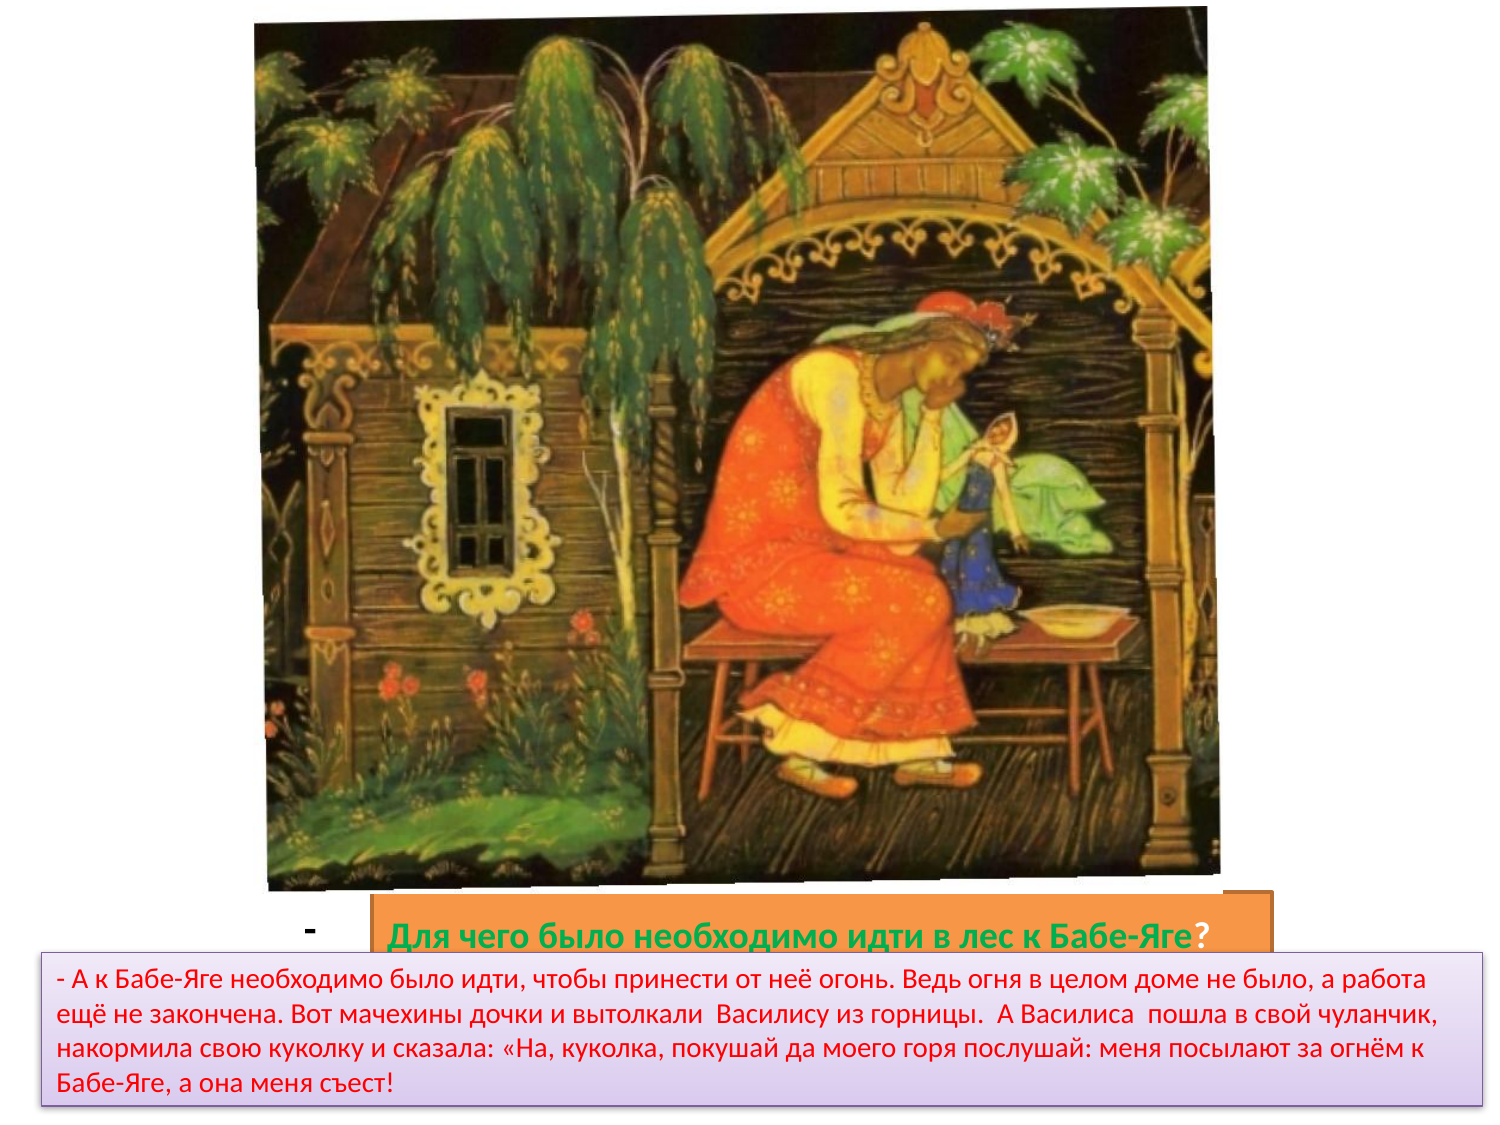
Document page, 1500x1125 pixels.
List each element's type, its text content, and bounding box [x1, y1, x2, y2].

list - А к Бабе-Яге необходимо было идти, чтобы принести от неё огонь. Ведь огня в целом доме не было, а работа ещё не закончена. Вот мачехины дочки и вытолкали Василису из горницы. А Василиса пошла в свой чуланчик, накормила свою куколку и сказала: «На, куколка, покушай да моего горя послушай: меня посылают за огнём к Бабе-Яге, а она меня съест! [41, 952, 1483, 1107]
picture [253, 6, 1223, 894]
title Для чего было необходимо идти в лес к Бабе-Яге? [521, 890, 1274, 950]
text_box - [289, 902, 521, 960]
